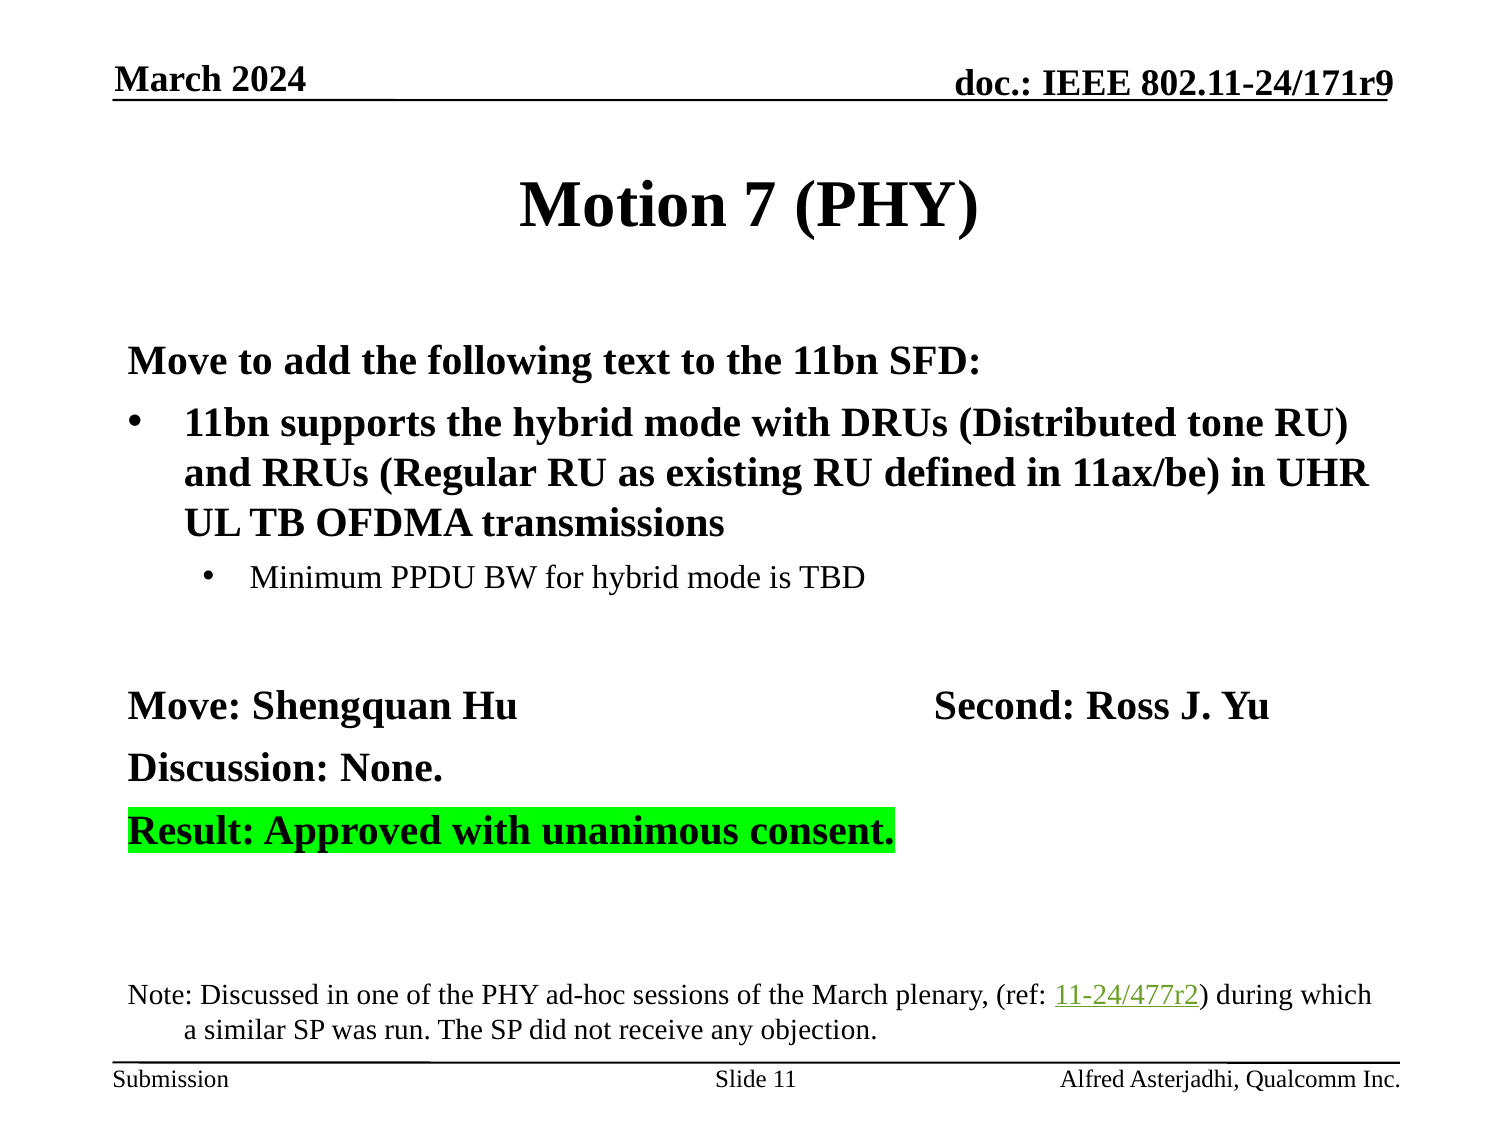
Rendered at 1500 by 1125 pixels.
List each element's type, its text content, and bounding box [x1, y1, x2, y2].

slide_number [114, 54, 423, 100]
footer Alfred Asterjadhi, Qualcomm Inc. [878, 1061, 1402, 1093]
slide_number Slide 11 [712, 1061, 800, 1123]
list Move to add the following text to the 11bn SFD: 11bn supports the hybrid mode with DRUs (Distributed tone RU) and RRUs (Regular RU as existing RU defined in 11ax/be) in UHR UL TB OFDMA transmissions Minimum PPDU BW for hybrid mode is TBD Move: Shengquan Hu Second: Ross J. Yu Discussion: None. Result: Approved with unanimous consent. Note: Discussed in one of the PHY ad-hoc sessions of the March plenary, (ref: 11-24/477r2) during which a similar SP was run. The SP did not receive any objection. [112, 324, 1388, 1063]
title Motion 7 (PHY) [112, 112, 1388, 288]
